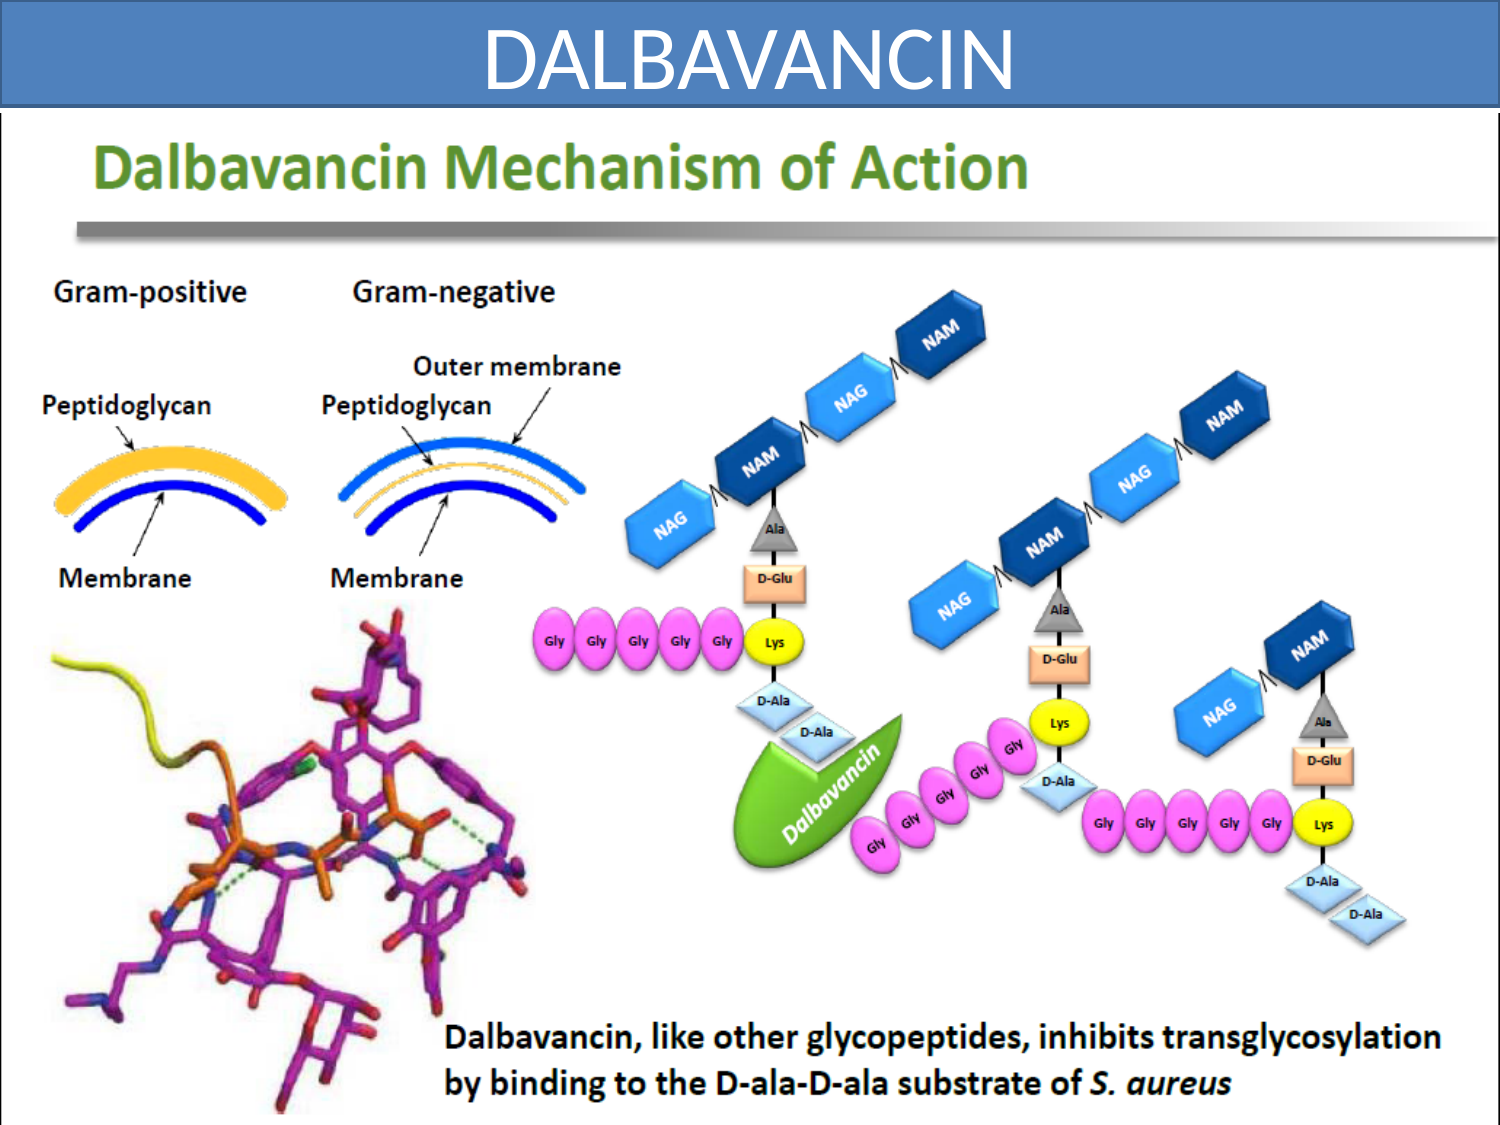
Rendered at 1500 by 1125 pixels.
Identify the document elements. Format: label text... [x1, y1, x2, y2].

text_box DALBAVANCIN [0, 0, 1500, 108]
picture [0, 113, 1500, 1125]
